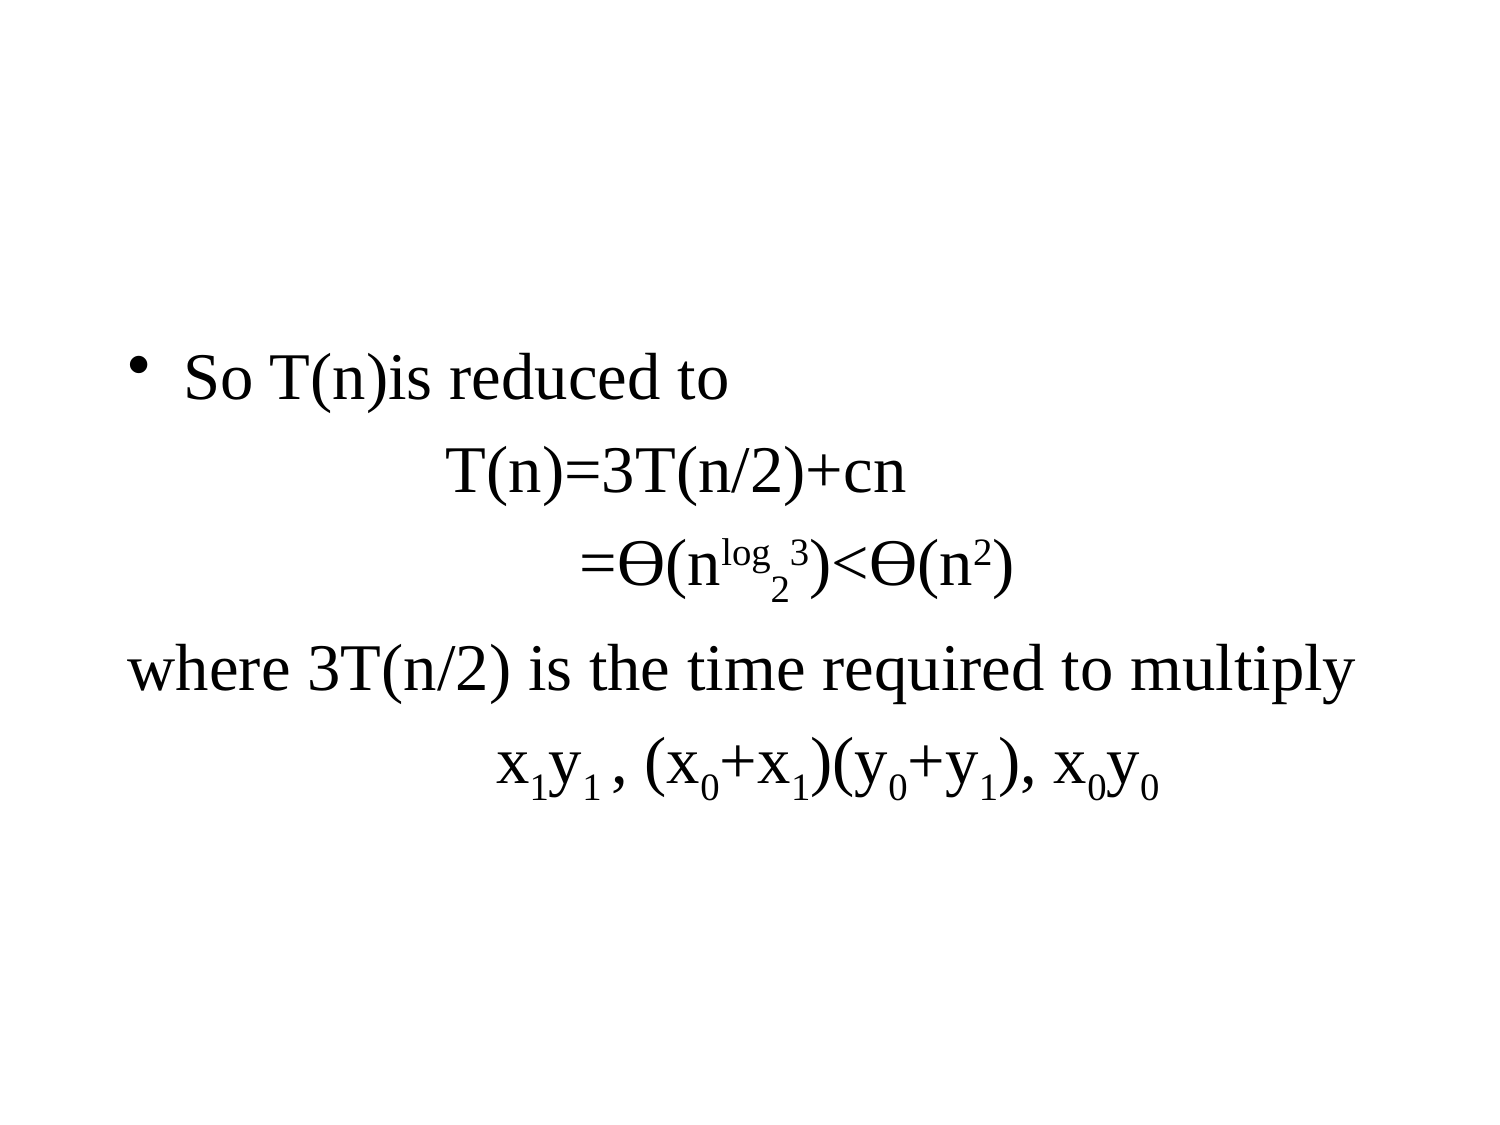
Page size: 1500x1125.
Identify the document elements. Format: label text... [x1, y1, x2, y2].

list So T(n)is reduced to T(n)=3T(n/2)+cn =Ө(nlog23)<Ө(n2) where 3T(n/2) is the time required to multiply x1y1 , (x0+x1)(y0+y1), x0y0 [112, 324, 1388, 1000]
